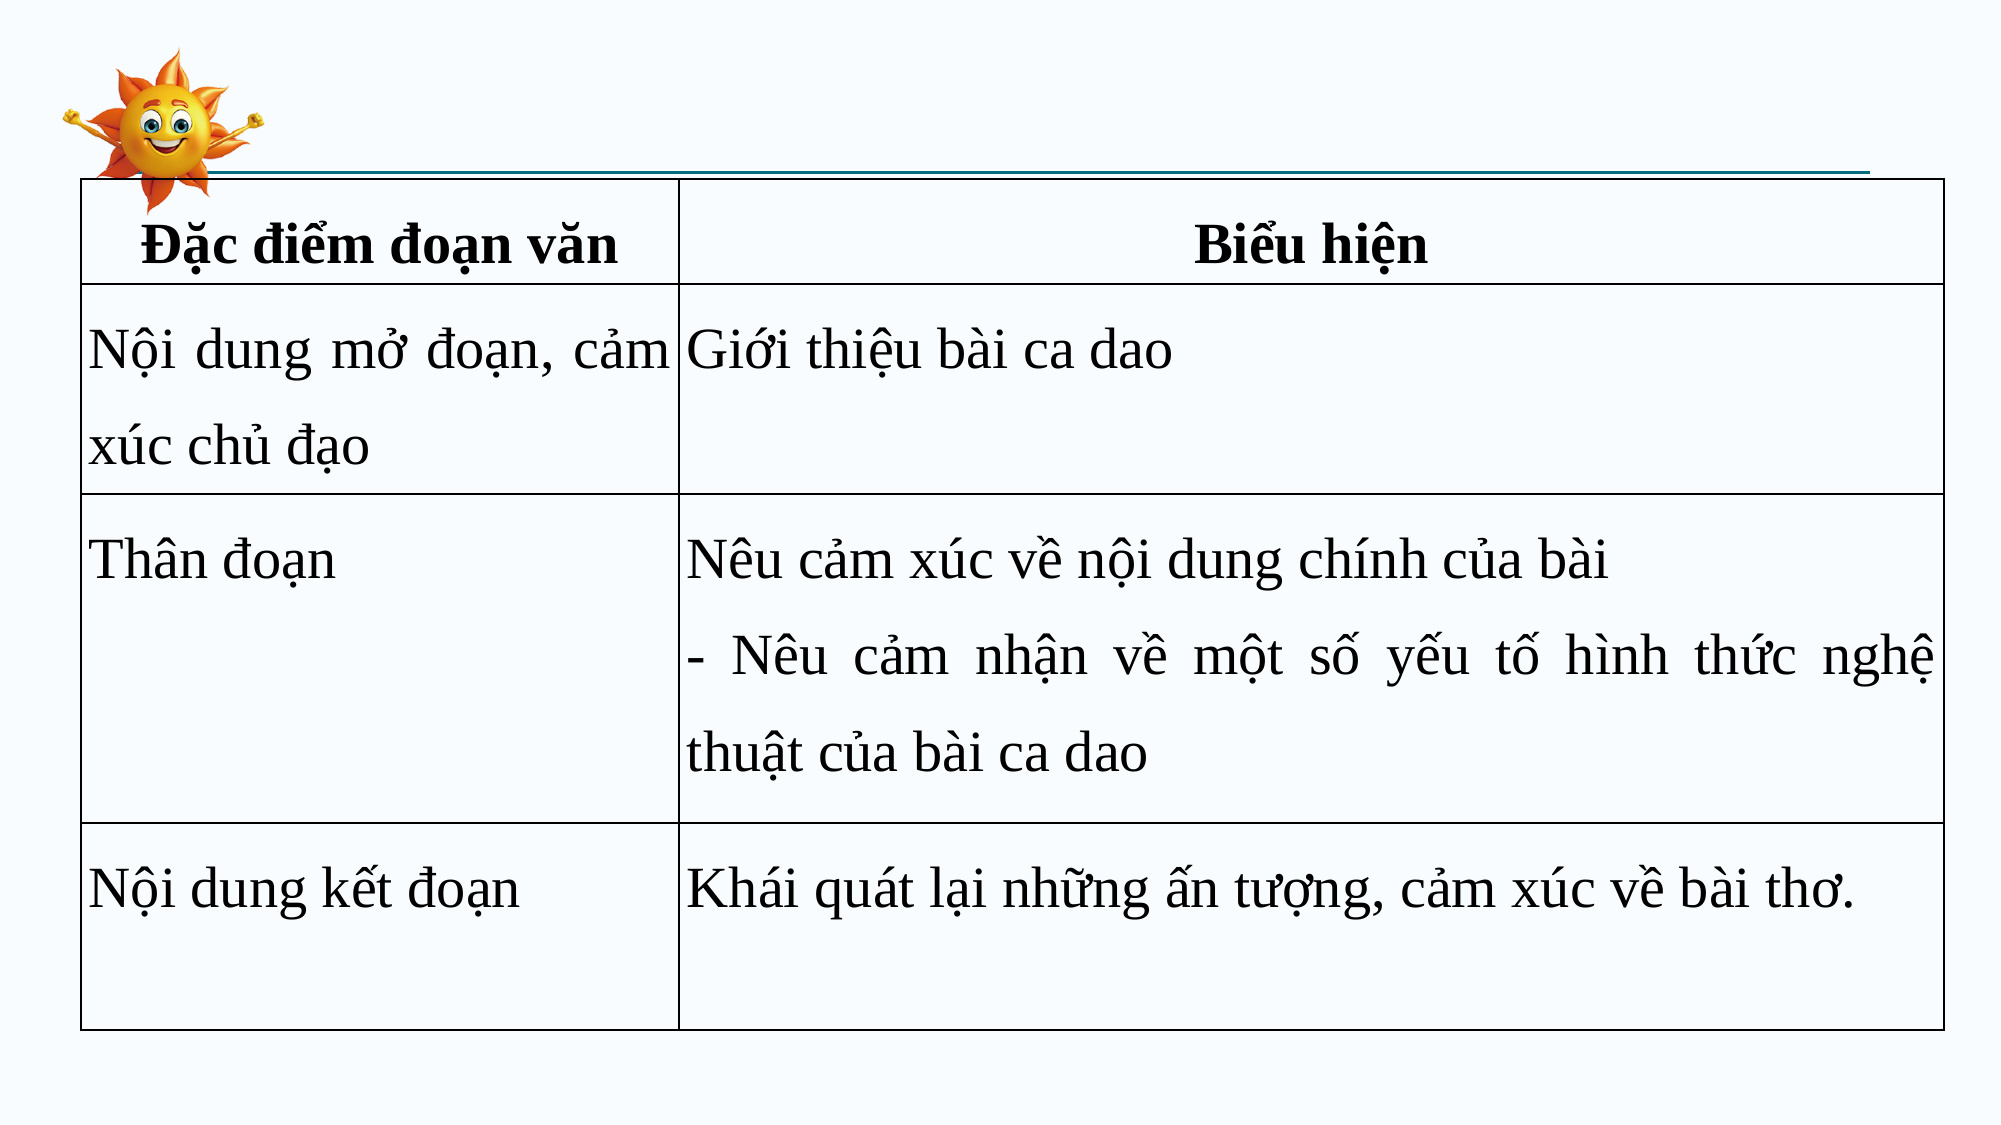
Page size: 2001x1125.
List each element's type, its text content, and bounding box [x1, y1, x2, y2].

table_header Biểu hiện [680, 180, 1943, 283]
table_cell Khái quát lại những ấn tượng, cảm xúc về bài thơ. [680, 824, 1943, 1029]
table_cell Thân đoạn [82, 495, 678, 822]
table_cell Nội dung mở đoạn, cảm xúc chủ đạo [82, 285, 678, 493]
table_cell Nội dung kết đoạn [82, 824, 678, 1029]
picture [62, 46, 265, 216]
table_cell Nêu cảm xúc về nội dung chính của bài - Nêu cảm nhận về một số yếu tố hình thức nghệ thuật của bài ca dao [680, 495, 1943, 822]
table_cell Giới thiệu bài ca dao [680, 285, 1943, 493]
table_header Đặc điểm đoạn văn [82, 180, 678, 283]
